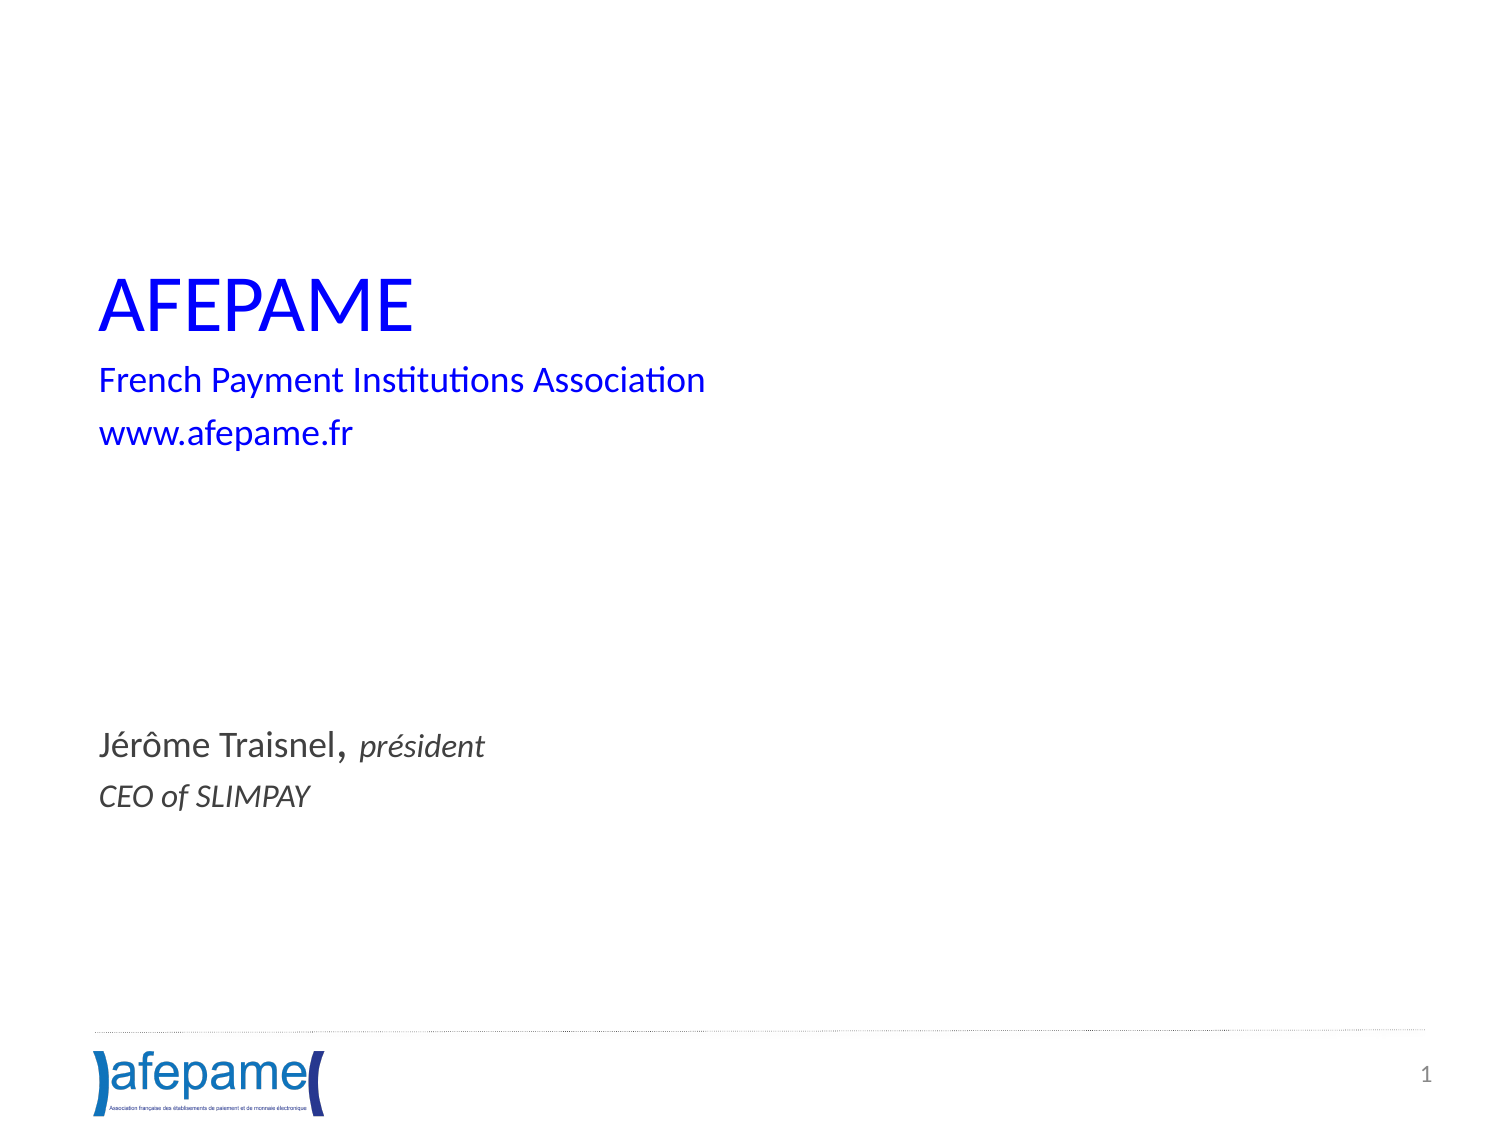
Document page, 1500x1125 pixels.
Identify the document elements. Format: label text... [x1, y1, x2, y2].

subtitle AFEPAME French Payment Institutions Association www.afepame.fr Jérôme Traisnel, président CEO of SLIMPAY [83, 242, 1429, 886]
